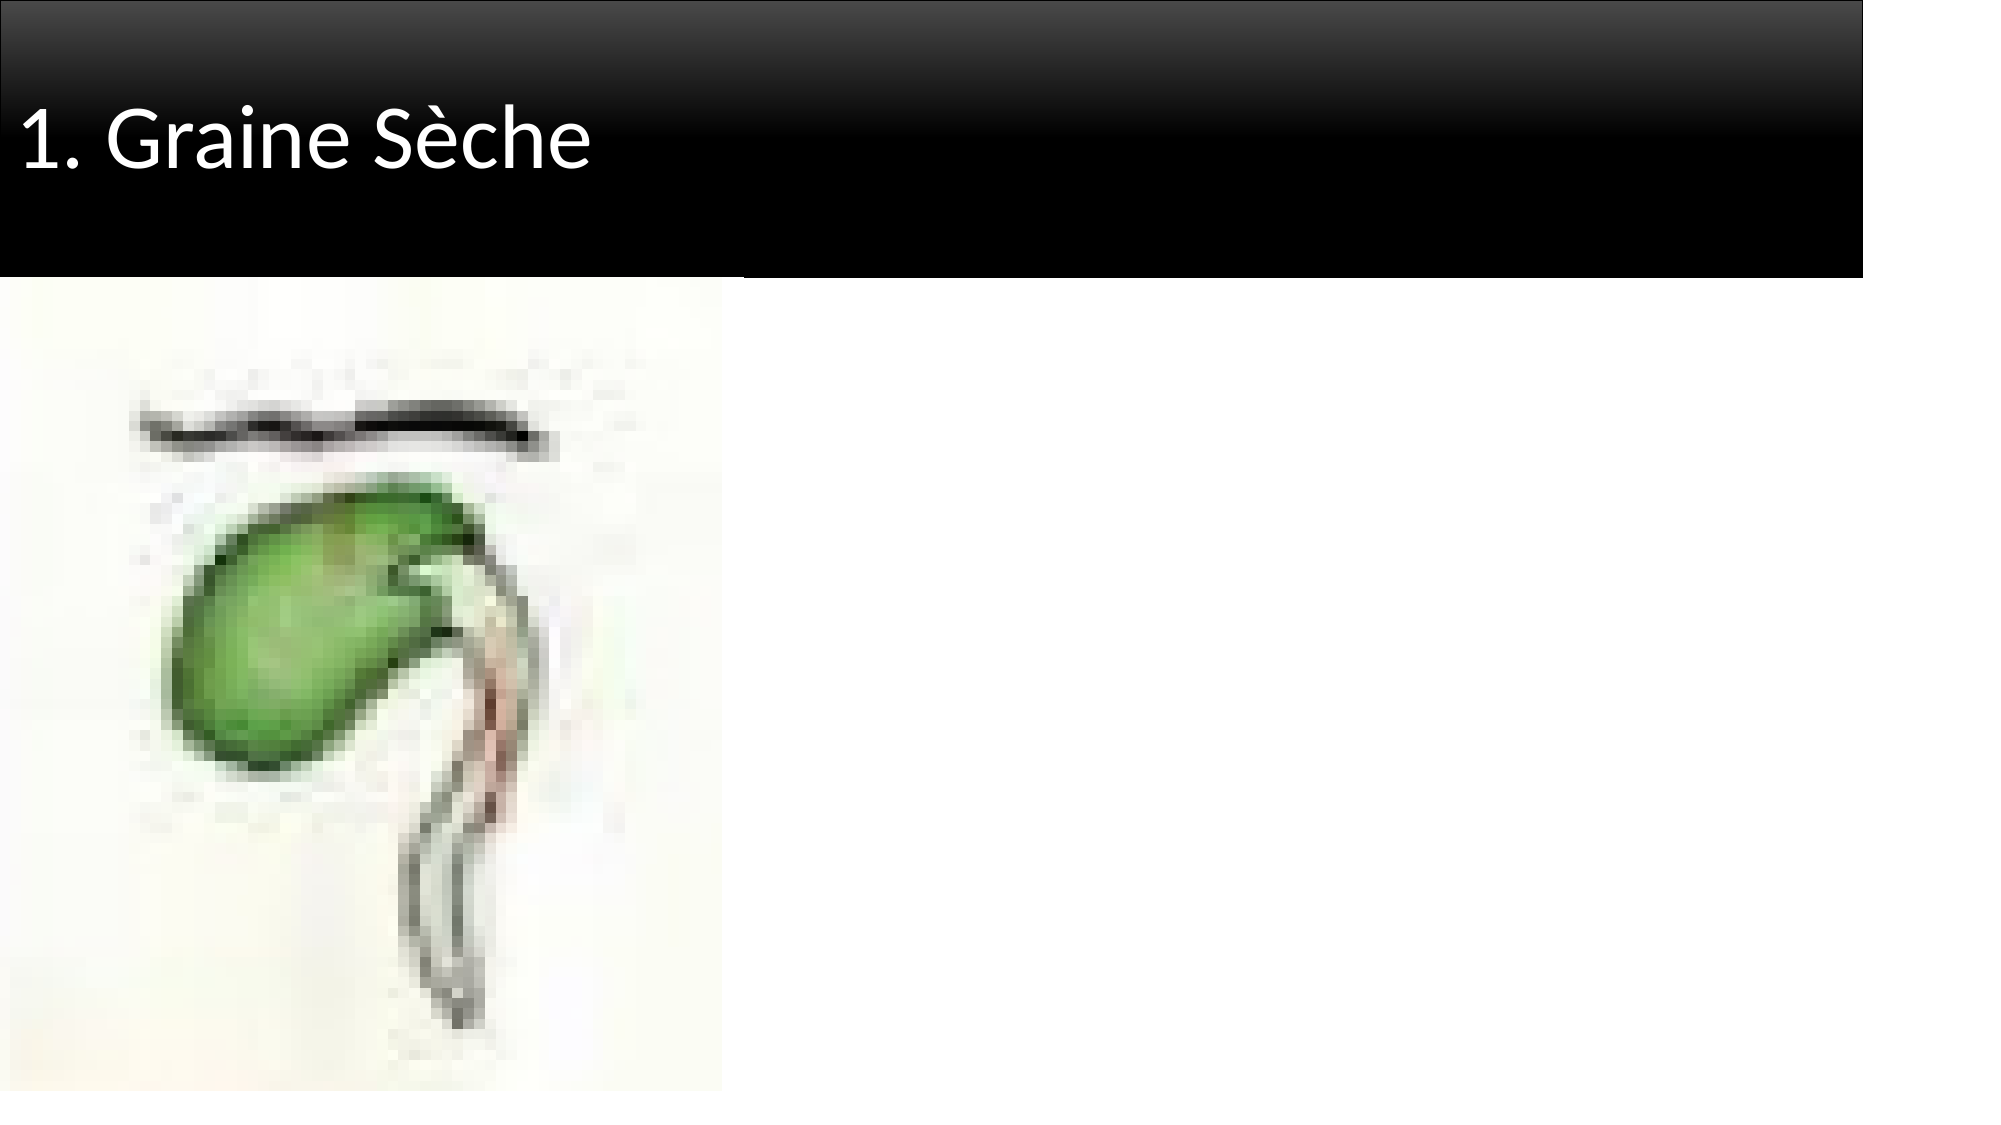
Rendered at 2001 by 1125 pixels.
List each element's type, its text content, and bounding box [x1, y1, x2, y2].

title 1. Graine Sèche [0, 0, 1863, 278]
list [0, 277, 744, 1112]
